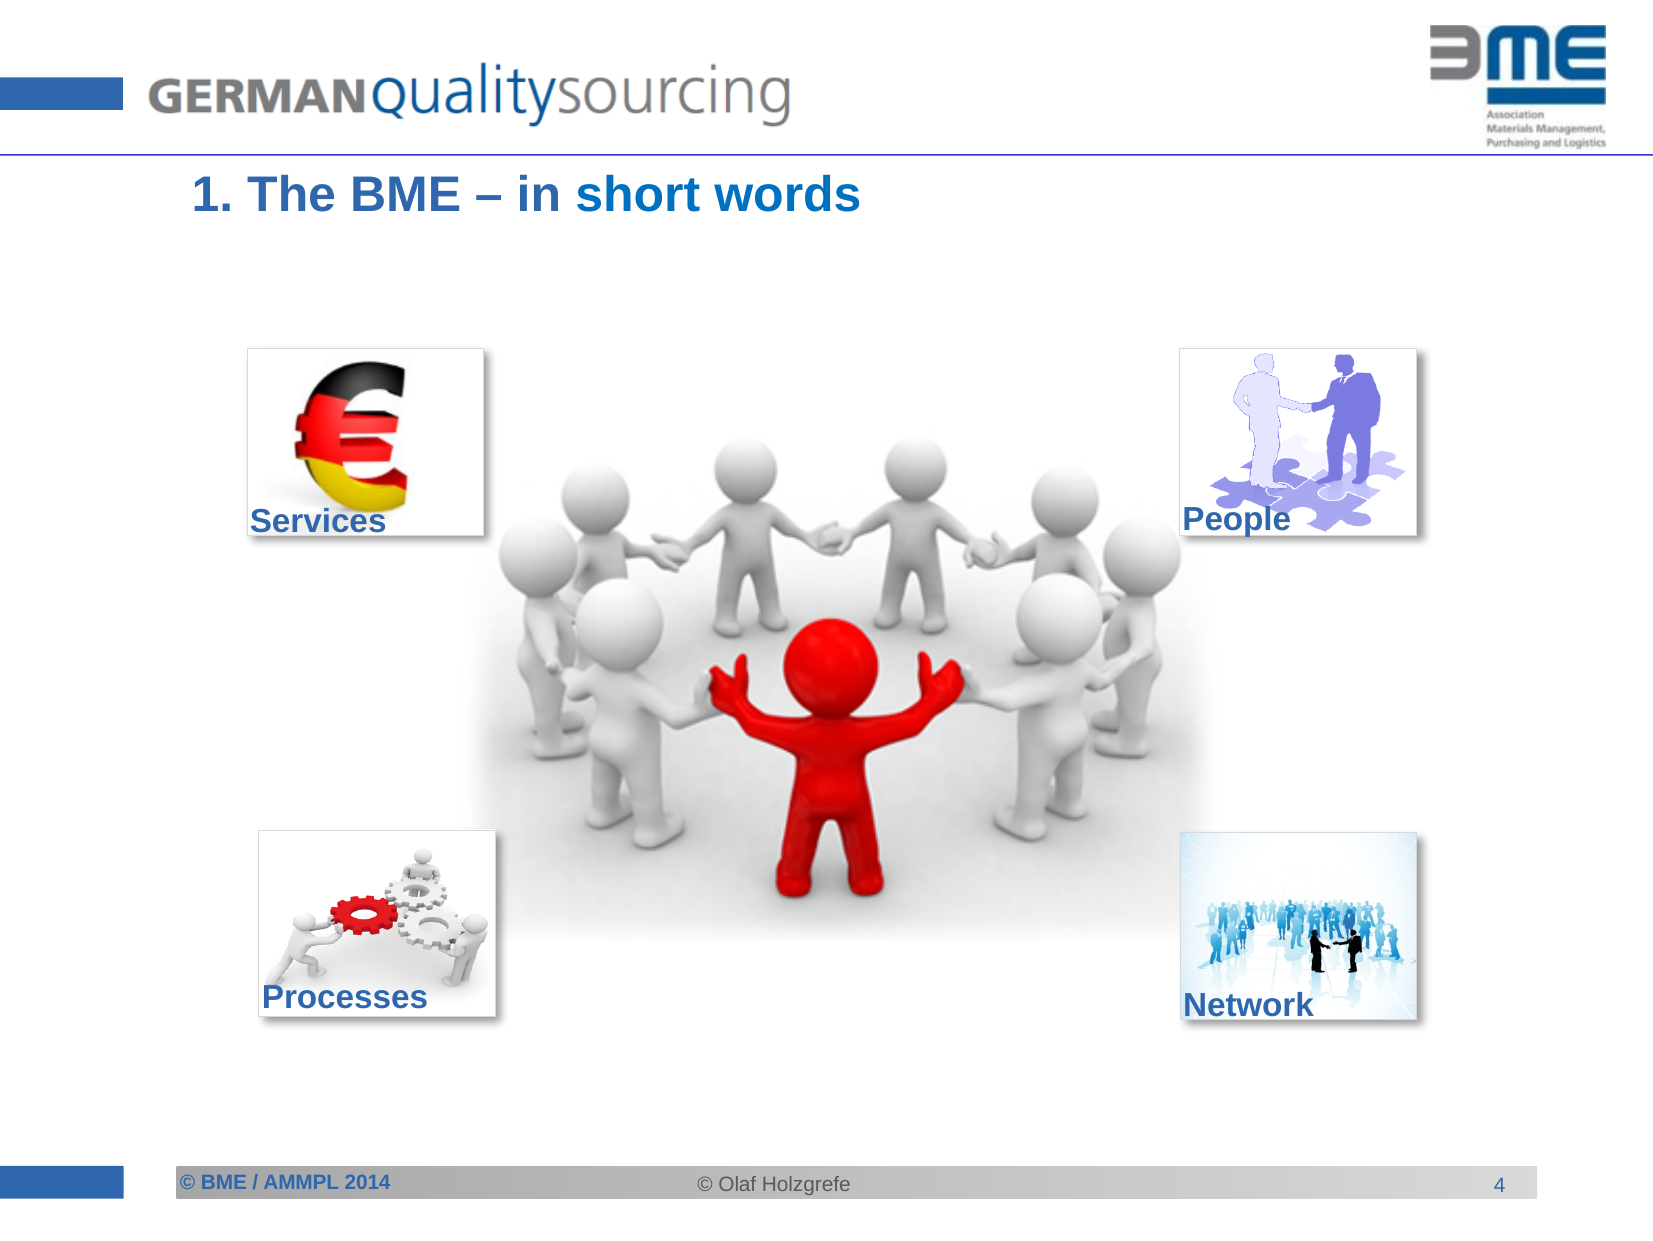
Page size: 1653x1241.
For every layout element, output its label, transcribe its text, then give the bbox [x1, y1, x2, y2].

title 1. The BME – in short words [176, 159, 1417, 308]
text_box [246, 829, 496, 1046]
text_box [1167, 348, 1417, 568]
slide_number 4 [1477, 1150, 1563, 1217]
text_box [1167, 832, 1418, 1053]
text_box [234, 348, 484, 570]
picture [141, 55, 798, 136]
picture [459, 419, 1220, 941]
picture [1430, 25, 1606, 150]
